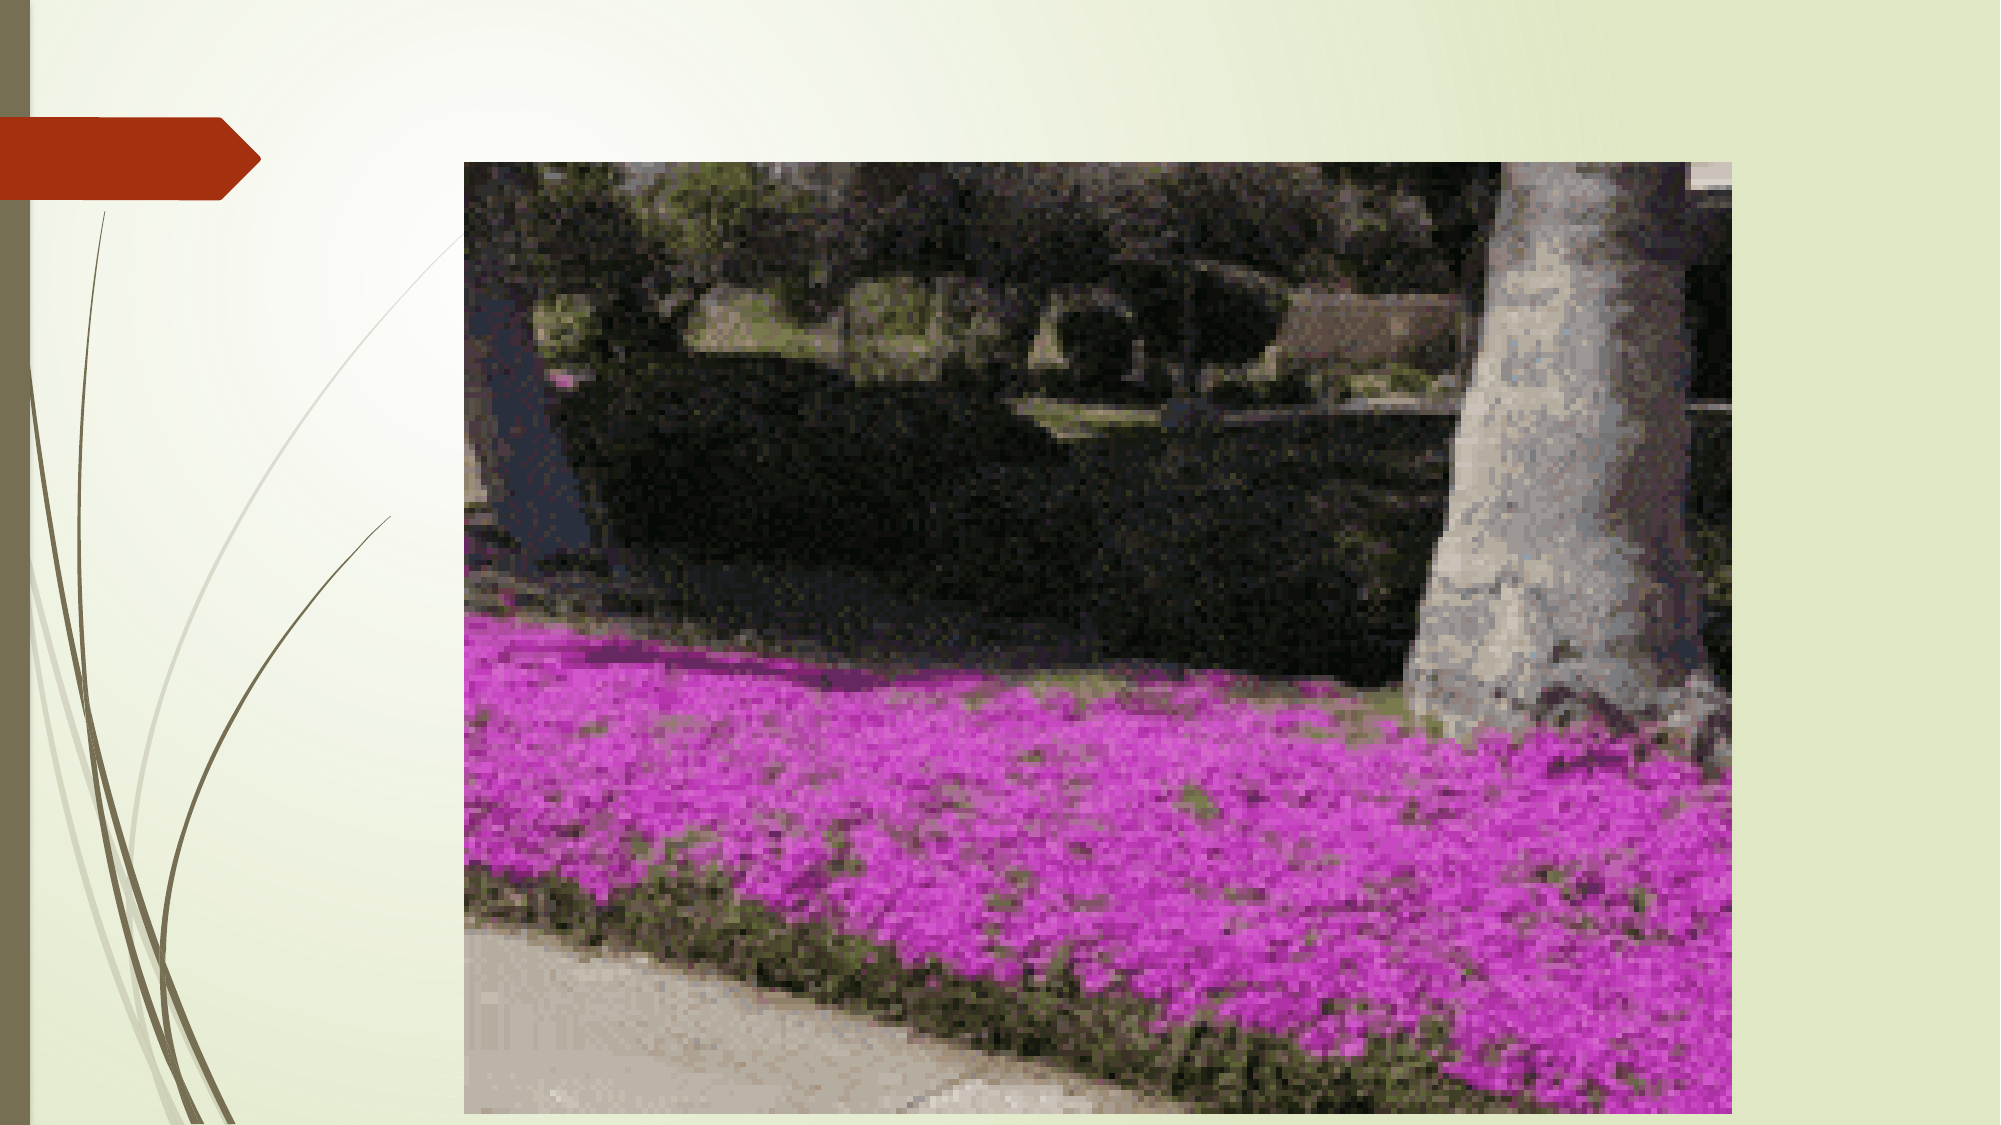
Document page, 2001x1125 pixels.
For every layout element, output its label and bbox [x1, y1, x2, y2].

picture [463, 162, 1733, 1114]
